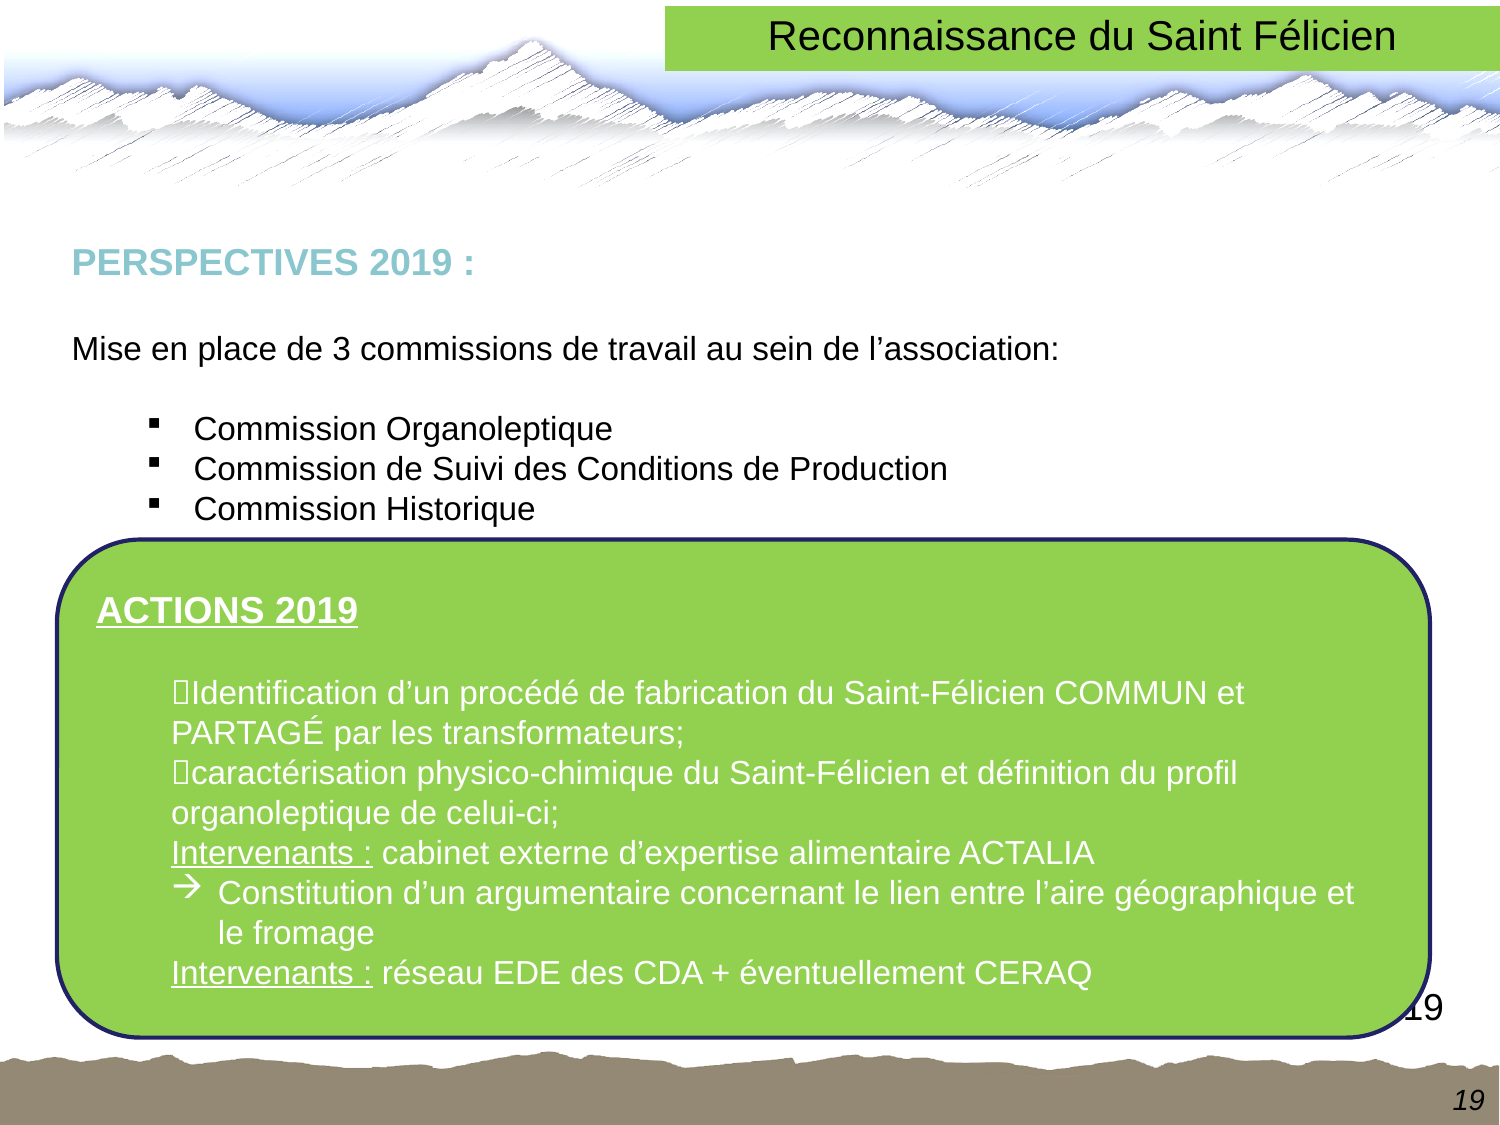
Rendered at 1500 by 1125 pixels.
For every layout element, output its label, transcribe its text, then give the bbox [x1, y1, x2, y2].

picture [4, 0, 1500, 188]
text_box ACTIONS 2019 Identification d’un procédé de fabrication du Saint-Félicien COMMUN et PARTAGÉ par les transformateurs; caractérisation physico-chimique du Saint-Félicien et définition du profil organoleptique de celui-ci; Intervenants : cabinet externe d’expertise alimentaire ACTALIA Constitution d’un argumentaire concernant le lien entre l’aire géographique et le fromage Intervenants : réseau EDE des CDA + éventuellement CERAQ [54, 537, 1433, 1040]
table_cell [665, 71, 1500, 131]
table_header Reconnaissance du Saint Félicien [665, 6, 1500, 71]
picture [0, 1011, 1500, 1125]
text_box PERSPECTIVES 2019 : Mise en place de 3 commissions de travail au sein de l’association: Commission Organoleptique Commission de Suivi des Conditions de Production Commission Historique [56, 185, 1500, 655]
slide_number 19 [1393, 1073, 1500, 1125]
